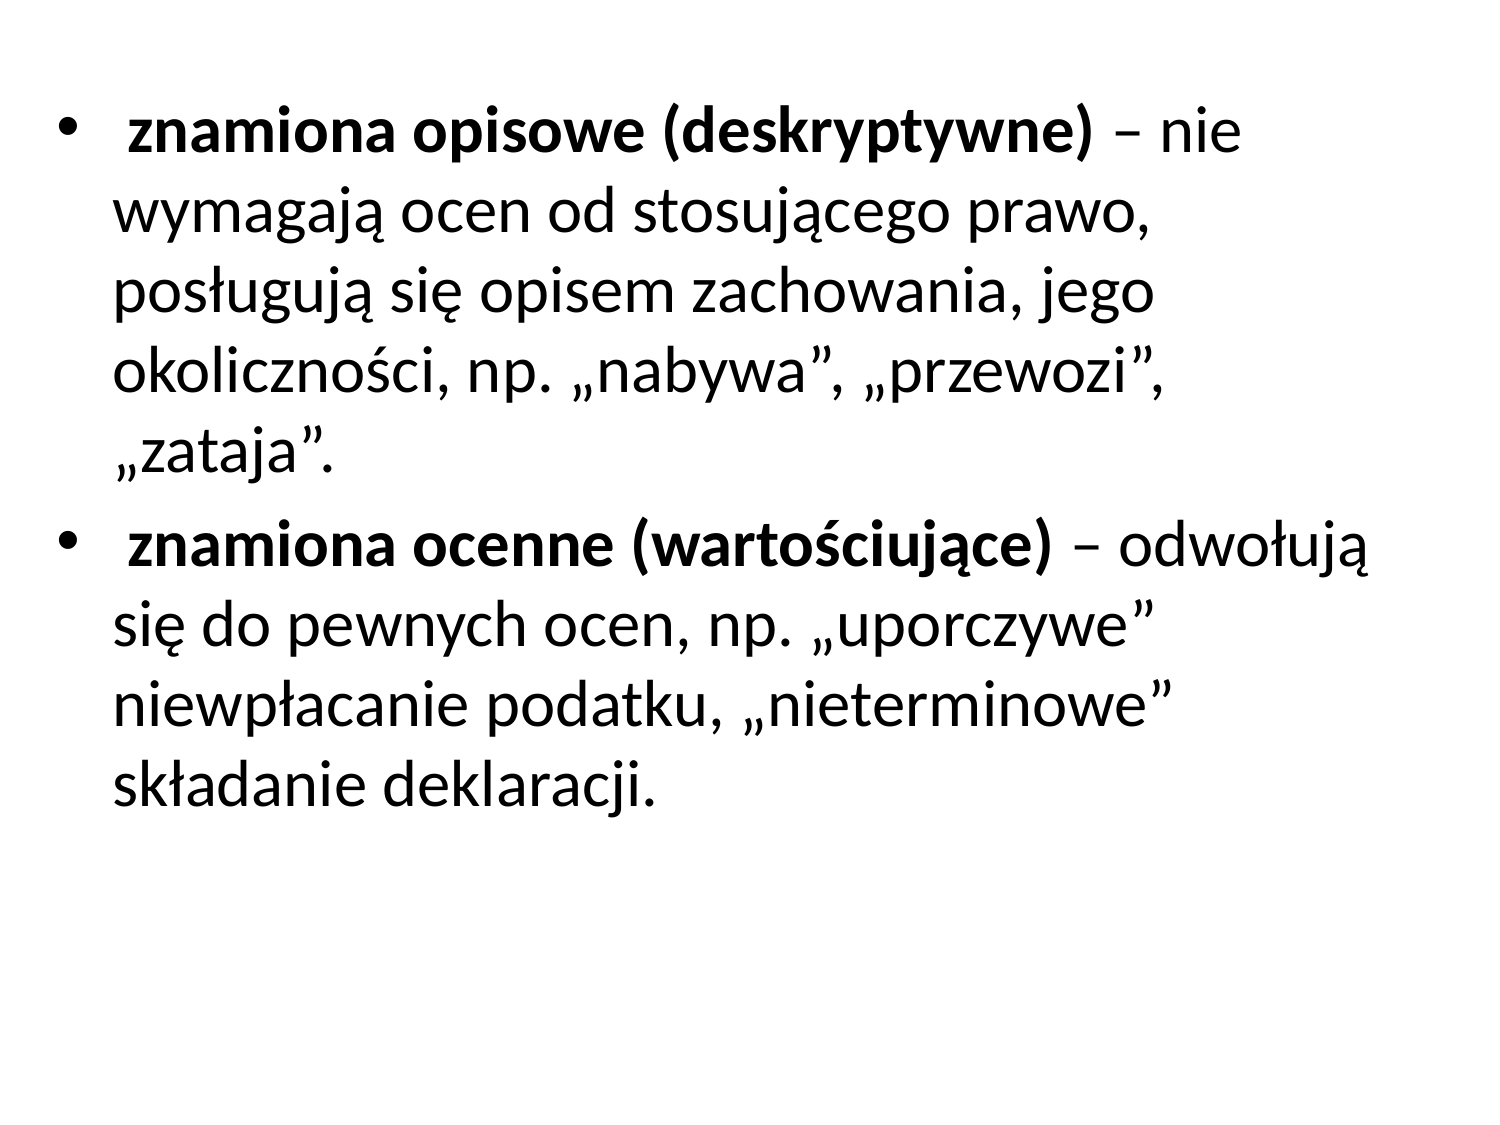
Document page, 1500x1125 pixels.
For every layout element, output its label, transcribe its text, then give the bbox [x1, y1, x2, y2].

list znamiona opisowe (deskryptywne) – nie wymagają ocen od stosującego prawo, posługują się opisem zachowania, jego okoliczności, np. „nabywa”, „przewozi”, „zataja”. znamiona ocenne (wartościujące) – odwołują się do pewnych ocen, np. „uporczywe” niewpłacanie podatku, „nieterminowe” składanie deklaracji. [41, 78, 1392, 1071]
